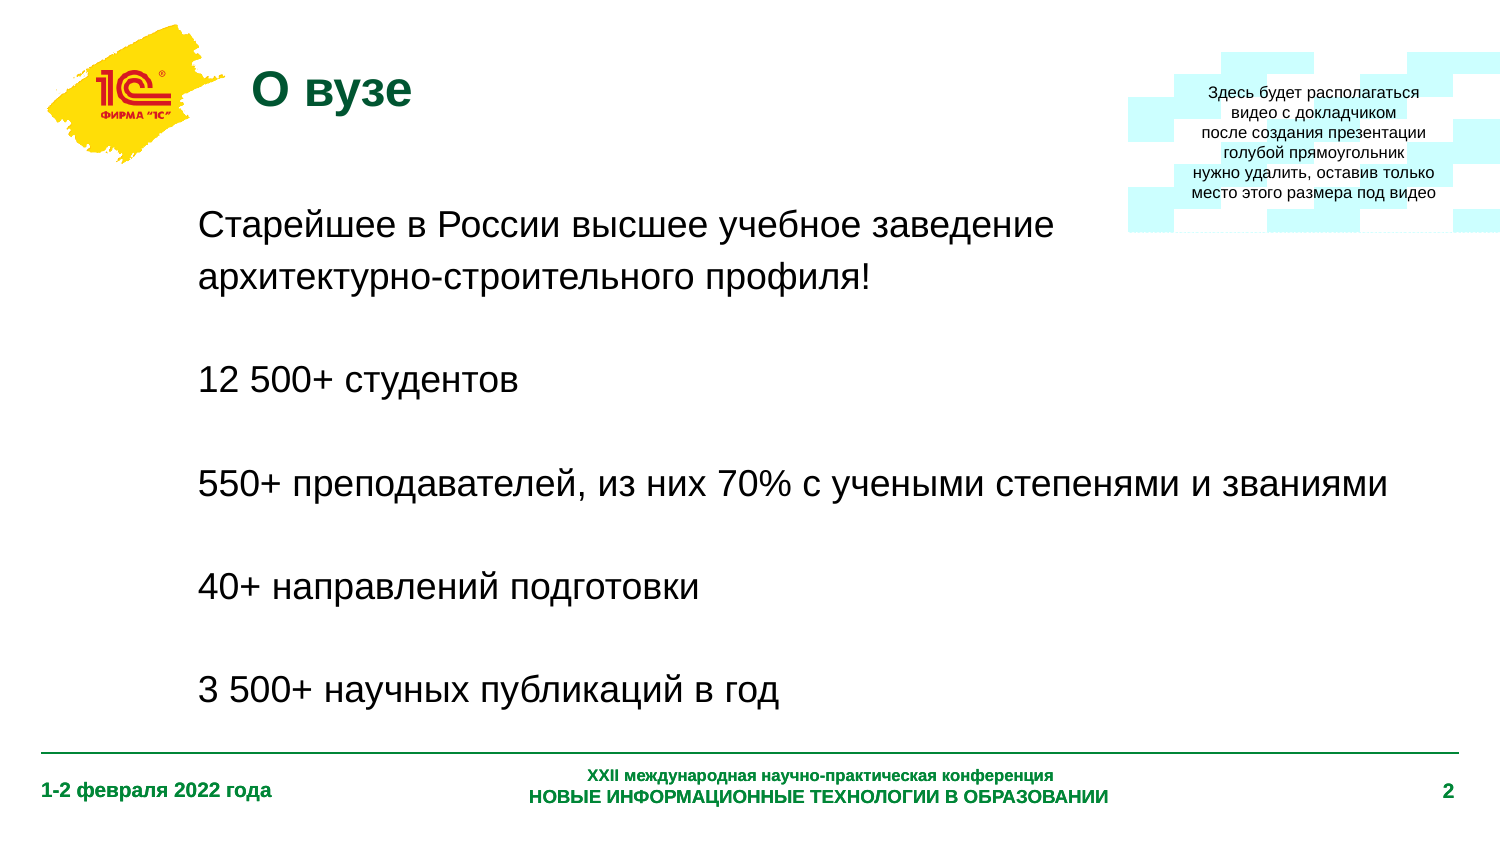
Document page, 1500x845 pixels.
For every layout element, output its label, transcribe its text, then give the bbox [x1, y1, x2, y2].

text_box 1-2 февраля 2022 года [41, 776, 277, 802]
text_box ‹#› [1328, 777, 1455, 803]
text_box [1128, 52, 1500, 233]
text_box Здесь будет располагаться видео с докладчиком после создания презентации голубой прямоугольник нужно удалить, оставив только место этого размера под видео [1174, 74, 1454, 209]
title О вузе [242, 15, 1424, 157]
text_box Старейшее в России высшее учебное заведение архитектурно-строительного профиля! 12 500+ студентов 550+ преподавателей, из них 70% с учеными степенями и званиями 40+ направлений подготовки 3 500+ научных публикаций в год [183, 185, 1434, 718]
text_box XXII международная научно-практическая конференция НОВЫЕ ИНФОРМАЦИОННЫЕ ТЕХНОЛОГИИ В ОБРАЗОВАНИИ [277, 764, 1365, 808]
picture [41, 20, 229, 167]
